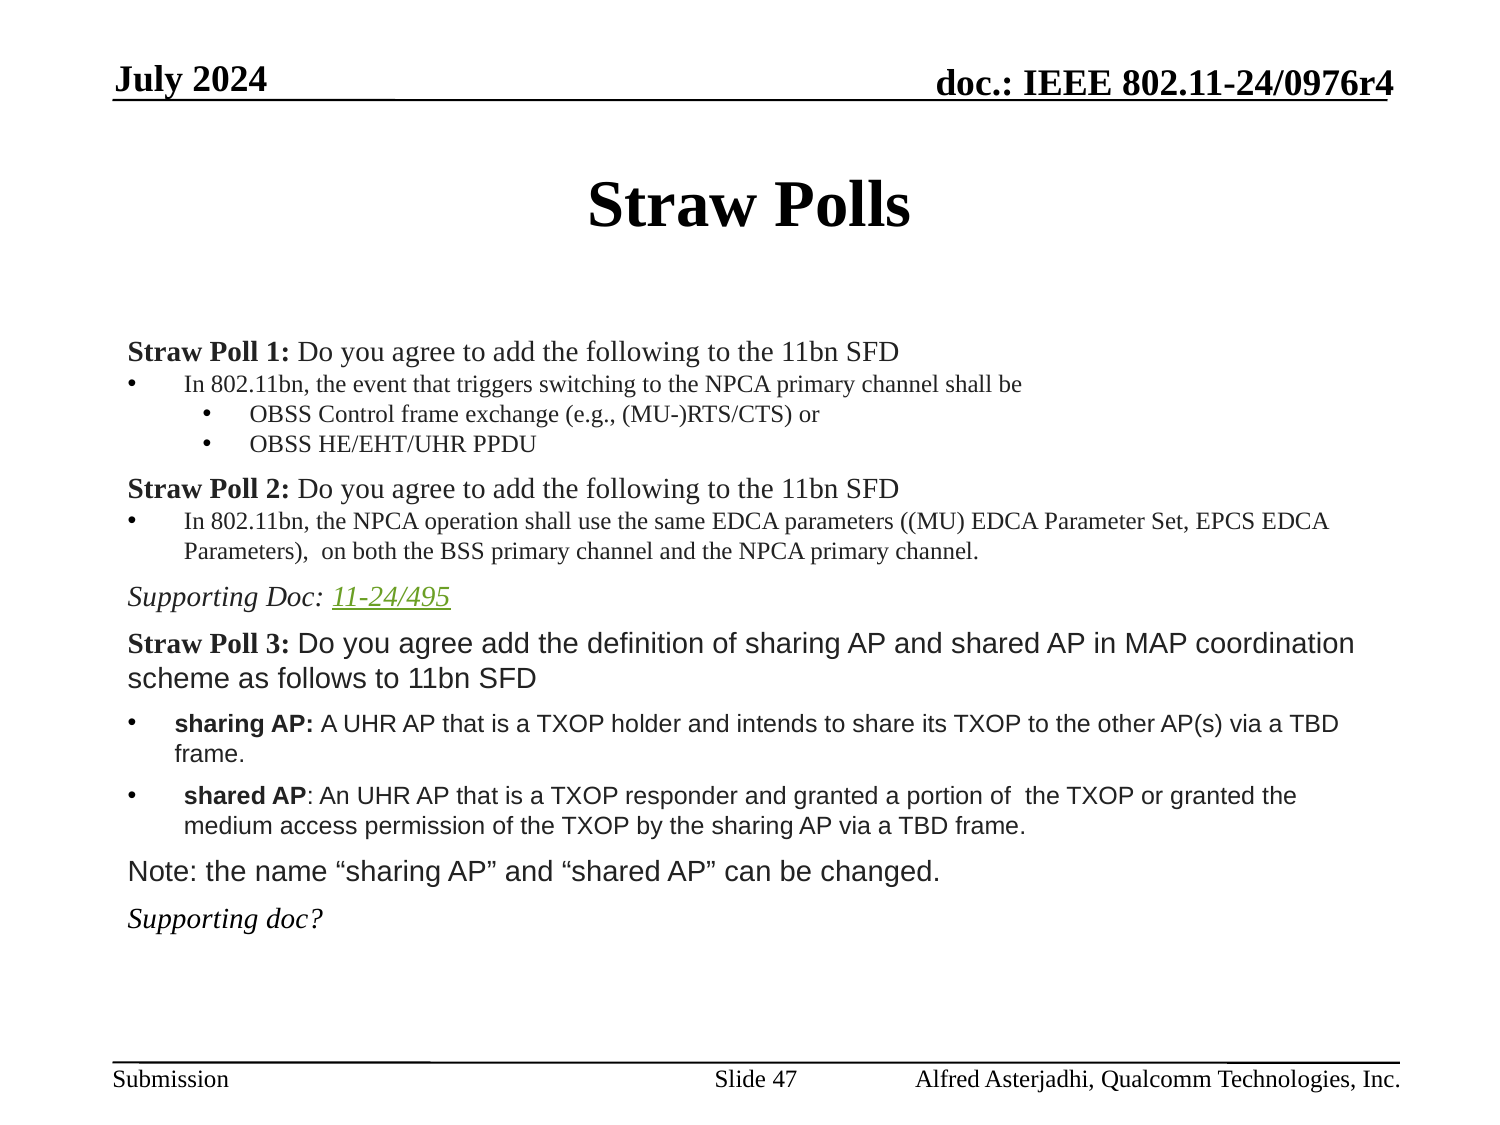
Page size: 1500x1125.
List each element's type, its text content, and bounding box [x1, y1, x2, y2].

list Straw Poll 1: Do you agree to add the following to the 11bn SFD In 802.11bn, the event that triggers switching to the NPCA primary channel shall be OBSS Control frame exchange (e.g., (MU-)RTS/CTS) or OBSS HE/EHT/UHR PPDU Straw Poll 2: Do you agree to add the following to the 11bn SFD In 802.11bn, the NPCA operation shall use the same EDCA parameters ((MU) EDCA Parameter Set, EPCS EDCA Parameters), on both the BSS primary channel and the NPCA primary channel. Supporting Doc: 11-24/495 Straw Poll 3: Do you agree add the definition of sharing AP and shared AP in MAP coordination scheme as follows to 11bn SFD sharing AP: A UHR AP that is a TXOP holder and intends to share its TXOP to the other AP(s) via a TBD frame. shared AP: An UHR AP that is a TXOP responder and granted a portion of the TXOP or granted the medium access permission of the TXOP by the sharing AP via a TBD frame. Note: the name “sharing AP” and “shared AP” can be changed. Supporting doc? [112, 324, 1388, 1000]
title Straw Polls [112, 112, 1388, 288]
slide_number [114, 54, 423, 100]
slide_number Slide 47 [712, 1061, 800, 1123]
footer Alfred Asterjadhi, Qualcomm Technologies, Inc. [878, 1061, 1402, 1093]
